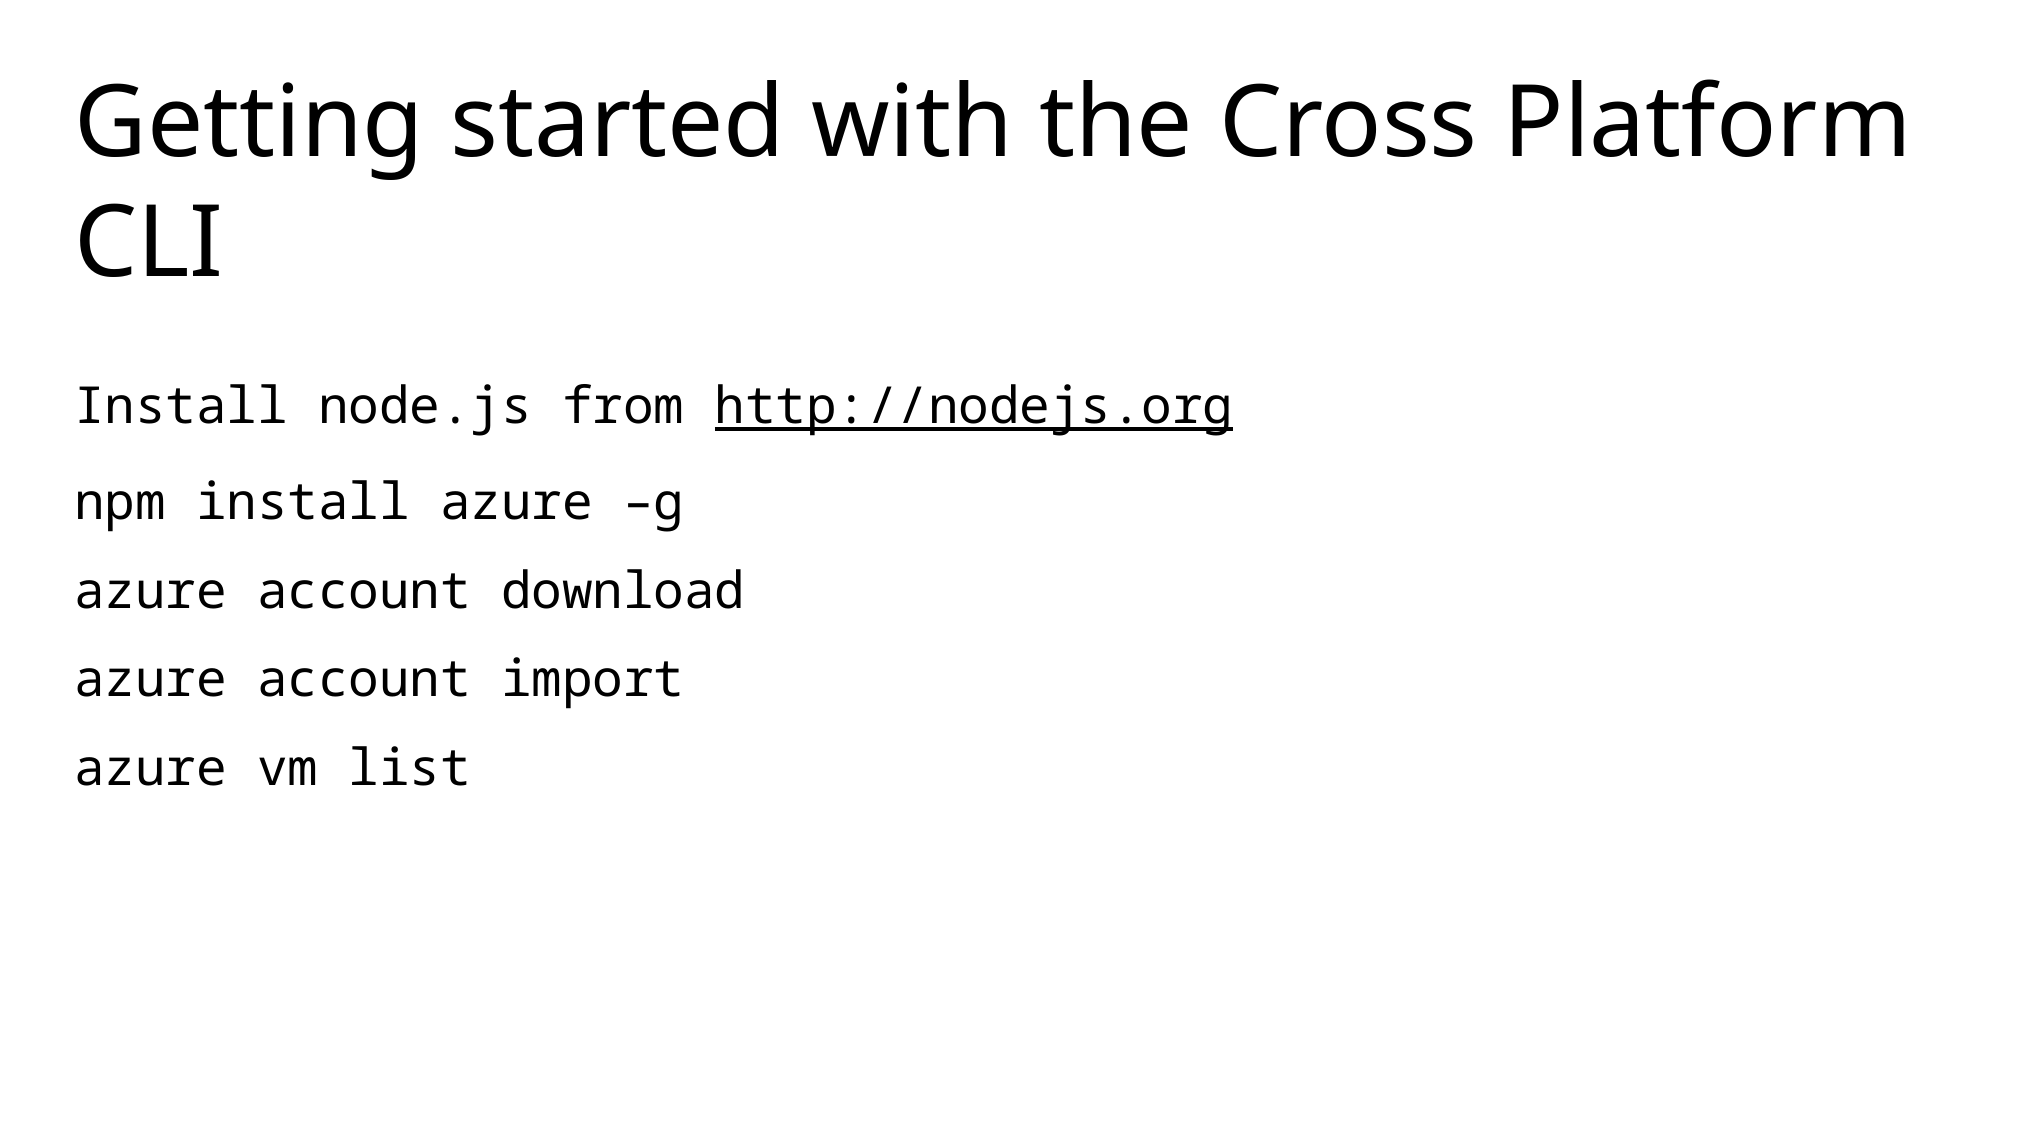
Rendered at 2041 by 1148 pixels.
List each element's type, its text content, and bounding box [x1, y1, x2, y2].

list Install node.js from http://nodejs.org npm install azure –g azure account download azure account import azure vm list [45, 348, 1996, 1099]
title Getting started with the Cross Platform CLI [45, 48, 1996, 199]
